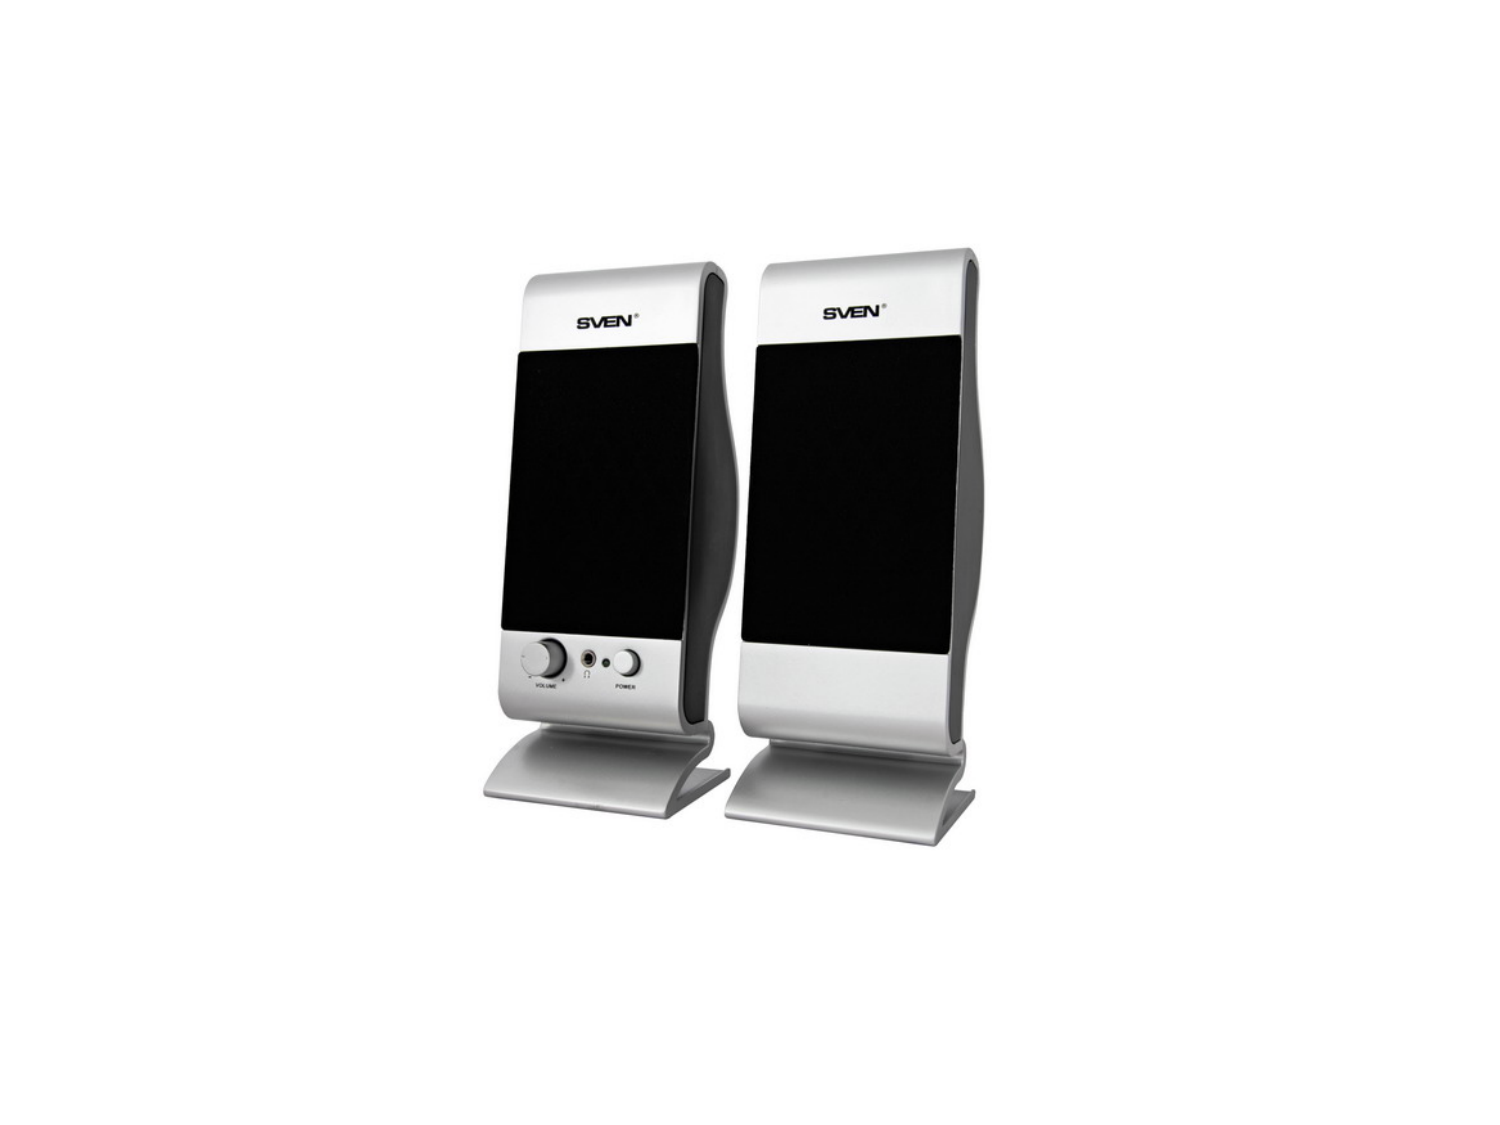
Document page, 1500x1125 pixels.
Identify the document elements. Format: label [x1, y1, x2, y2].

picture [477, 243, 992, 851]
